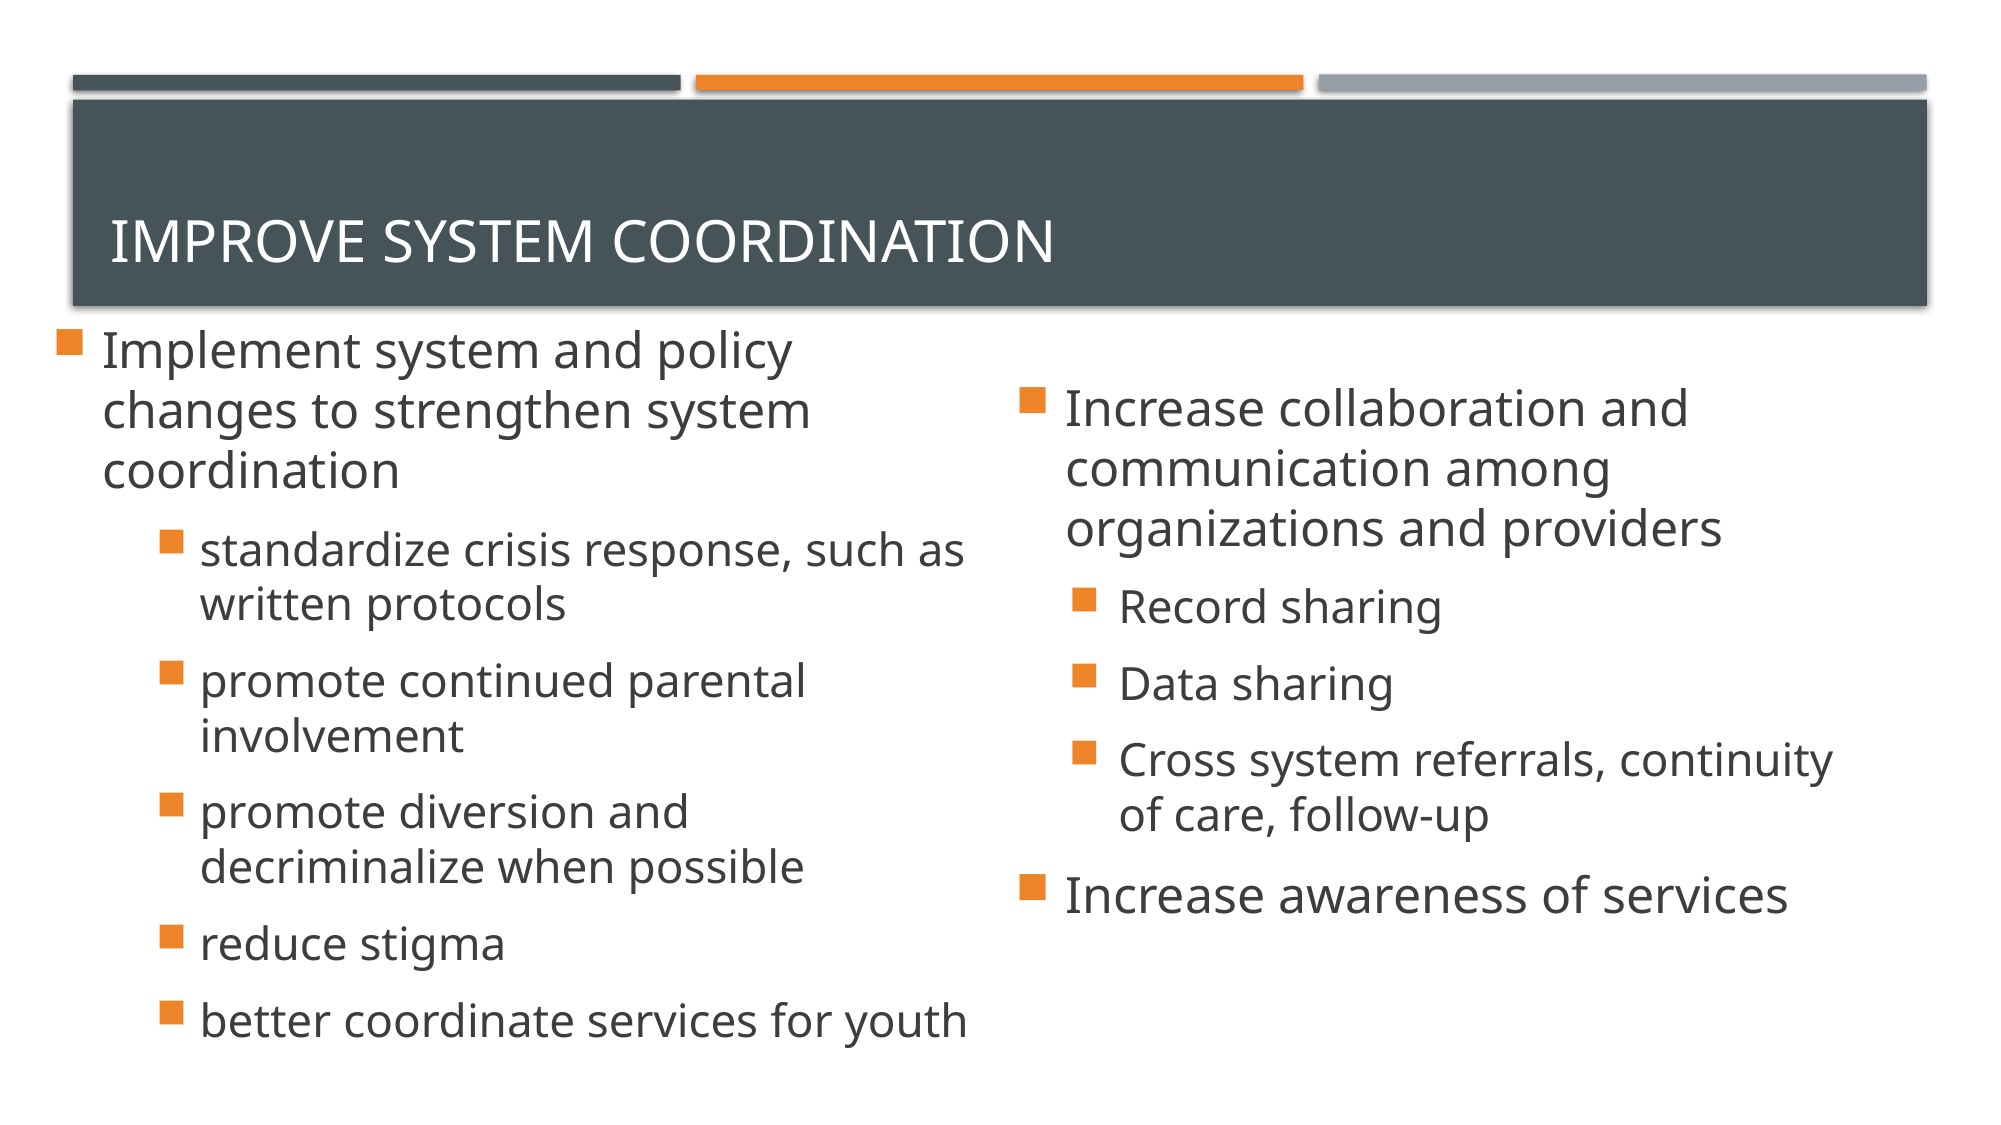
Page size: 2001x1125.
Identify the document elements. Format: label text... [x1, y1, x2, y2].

title improve System coordination [95, 119, 1905, 282]
list Increase collaboration and communication among organizations and providers Record sharing Data sharing Cross system referrals, continuity of care, follow-up Increase awareness of services [999, 281, 1890, 1083]
list Implement system and policy changes to strengthen system coordination standardize crisis response, such as written protocols promote continued parental involvement promote diversion and decriminalize when possible reduce stigma better coordinate services for youth [36, 165, 985, 1125]
